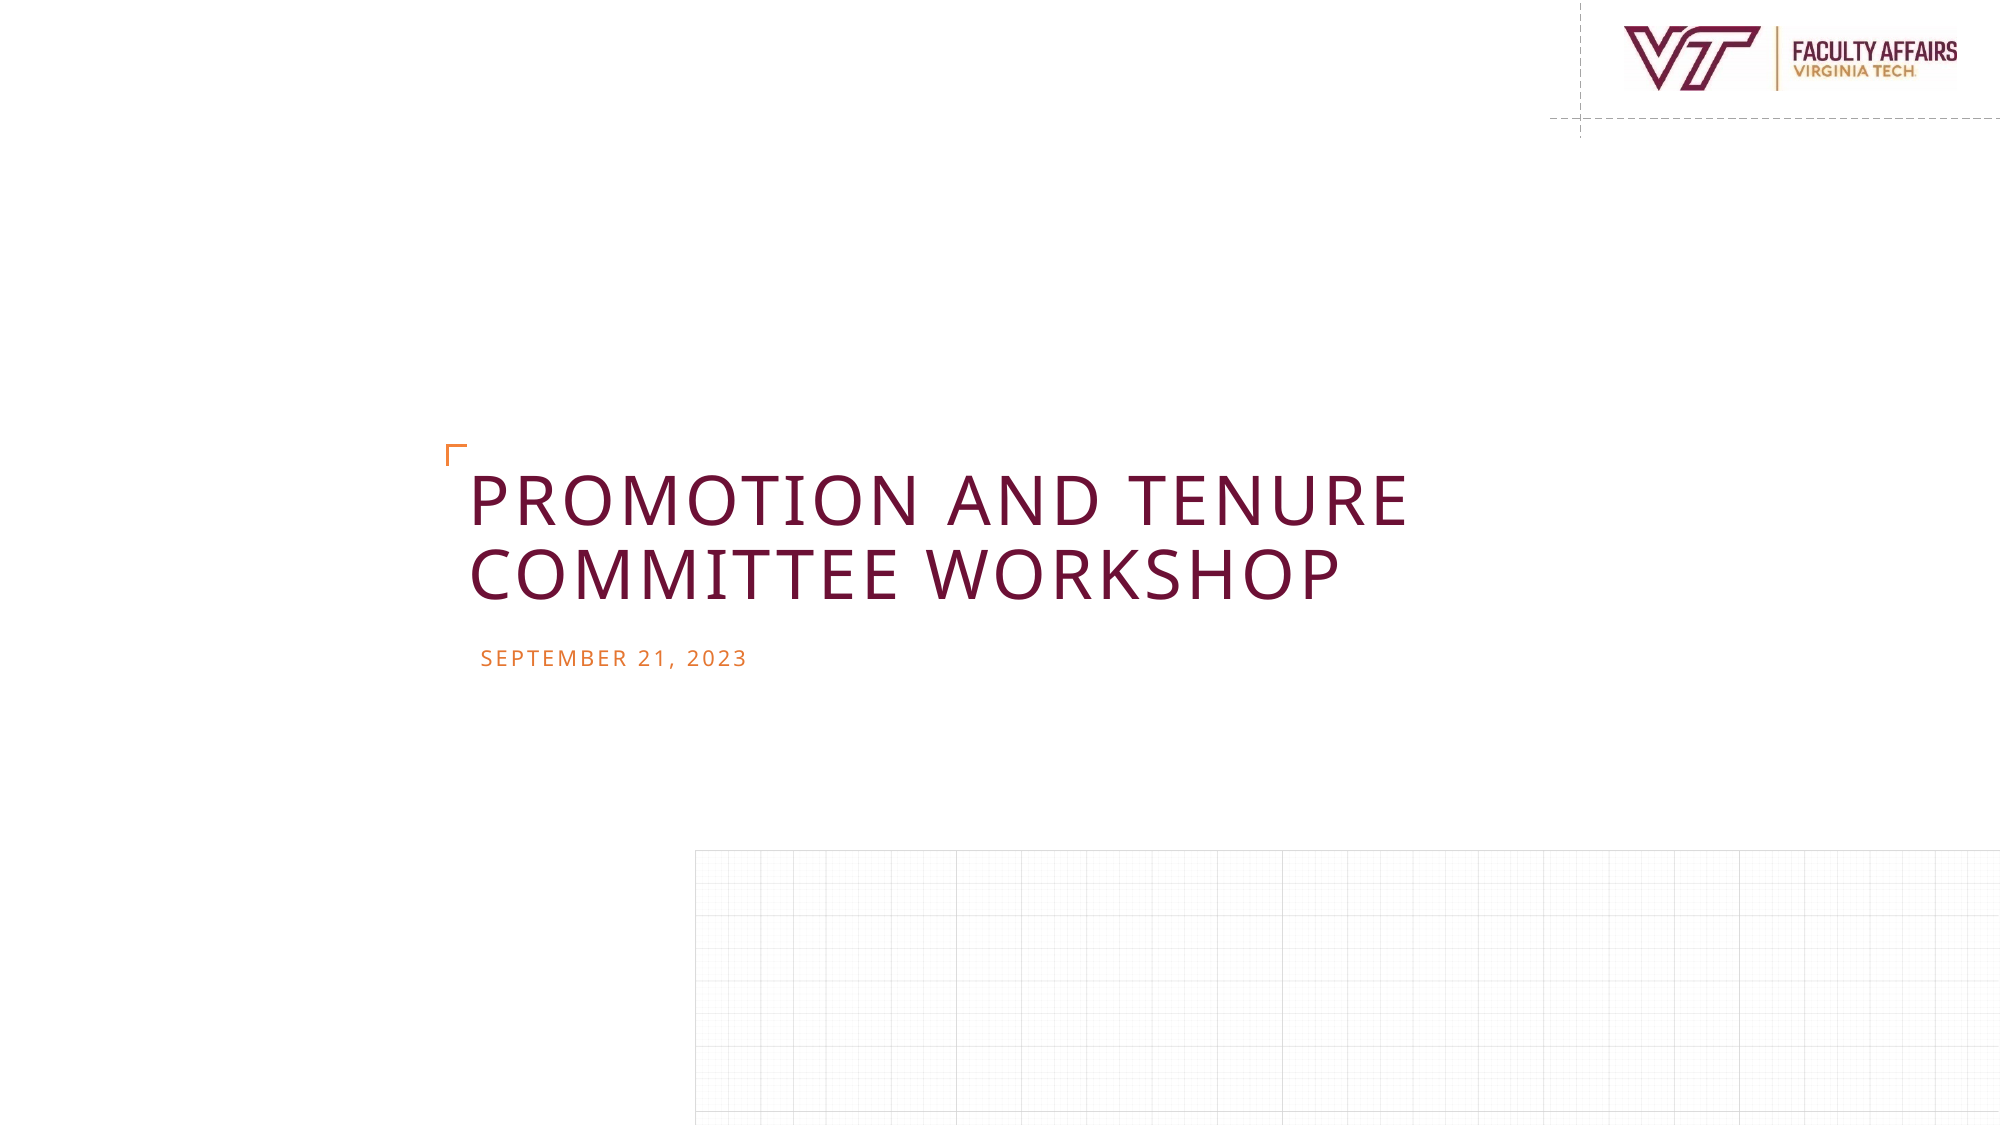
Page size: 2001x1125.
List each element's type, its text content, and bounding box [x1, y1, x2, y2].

picture [695, 849, 2000, 1125]
picture [445, 444, 468, 467]
text_box SEPTEMBER 21, 2023 [475, 636, 1263, 678]
text_box Promotion and Tenure Committee Workshop [463, 449, 1445, 622]
picture [1624, 26, 1957, 92]
